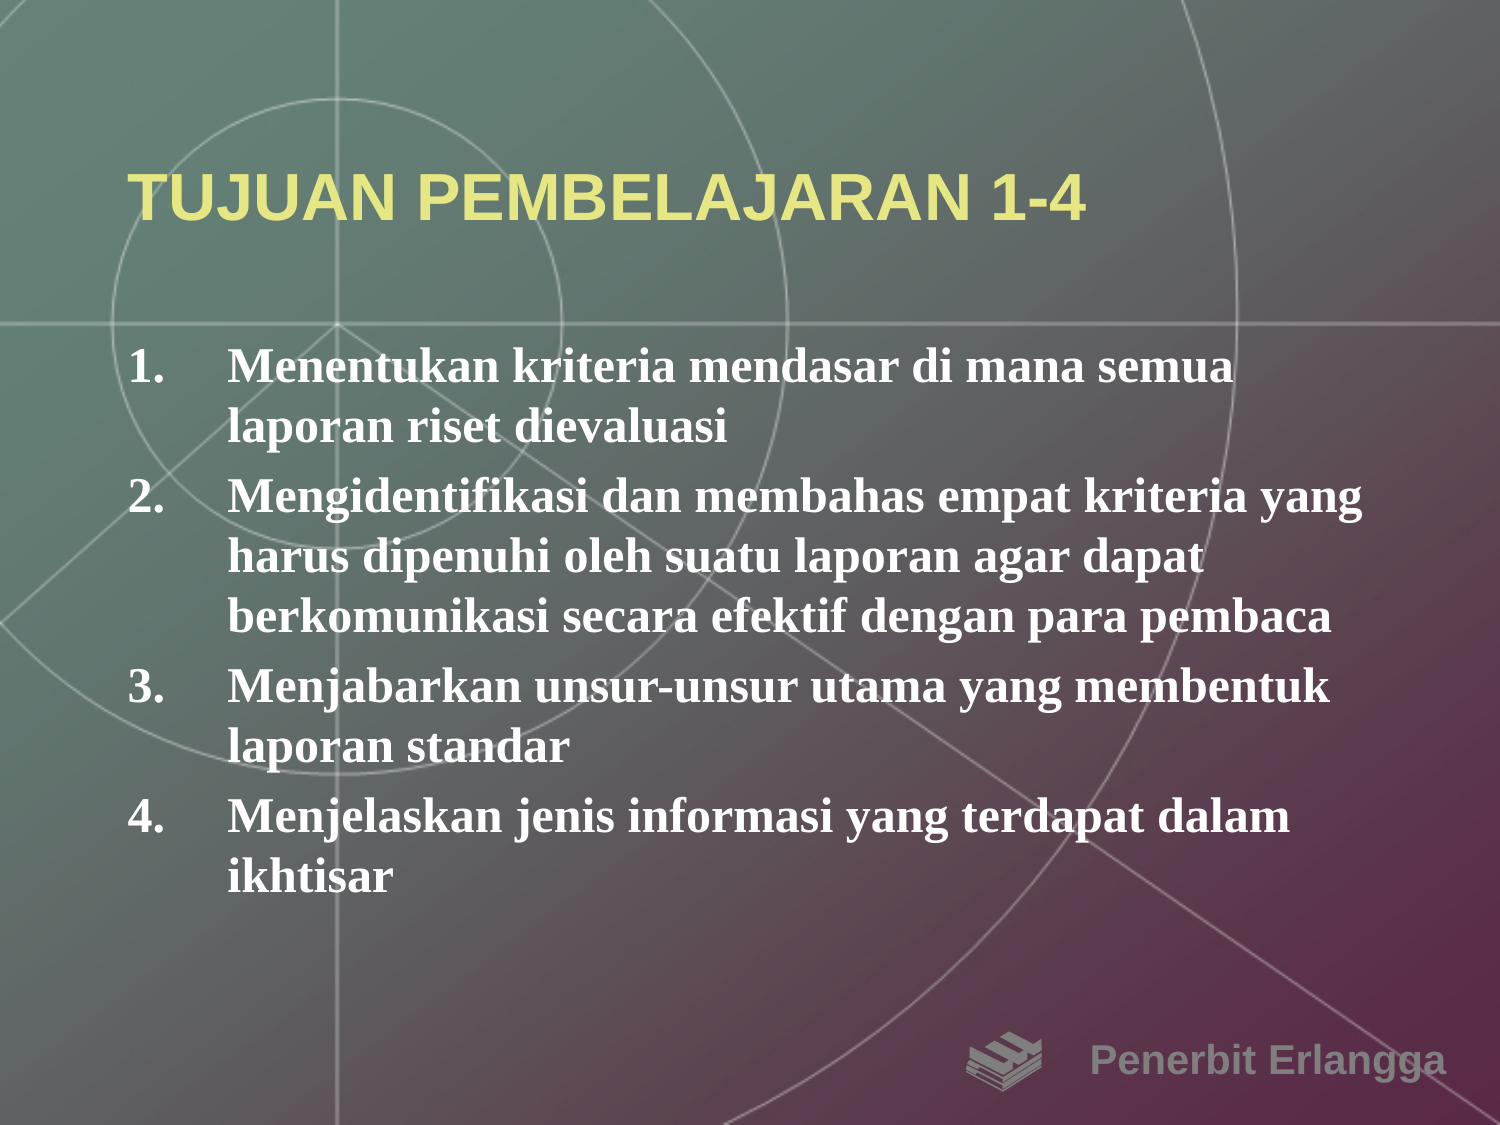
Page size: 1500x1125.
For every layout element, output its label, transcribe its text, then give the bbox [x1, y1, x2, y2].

title TUJUAN PEMBELAJARAN 1-4 [112, 99, 1388, 288]
text_box Penerbit Erlangga [1074, 1025, 1462, 1090]
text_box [966, 1031, 1042, 1092]
list Menentukan kriteria mendasar di mana semua laporan riset dievaluasi Mengidentifikasi dan membahas empat kriteria yang harus dipenuhi oleh suatu laporan agar dapat berkomunikasi secara efektif dengan para pembaca Menjabarkan unsur-unsur utama yang membentuk laporan standar Menjelaskan jenis informasi yang terdapat dalam ikhtisar [112, 324, 1388, 1000]
picture [0, 0, 1500, 1125]
